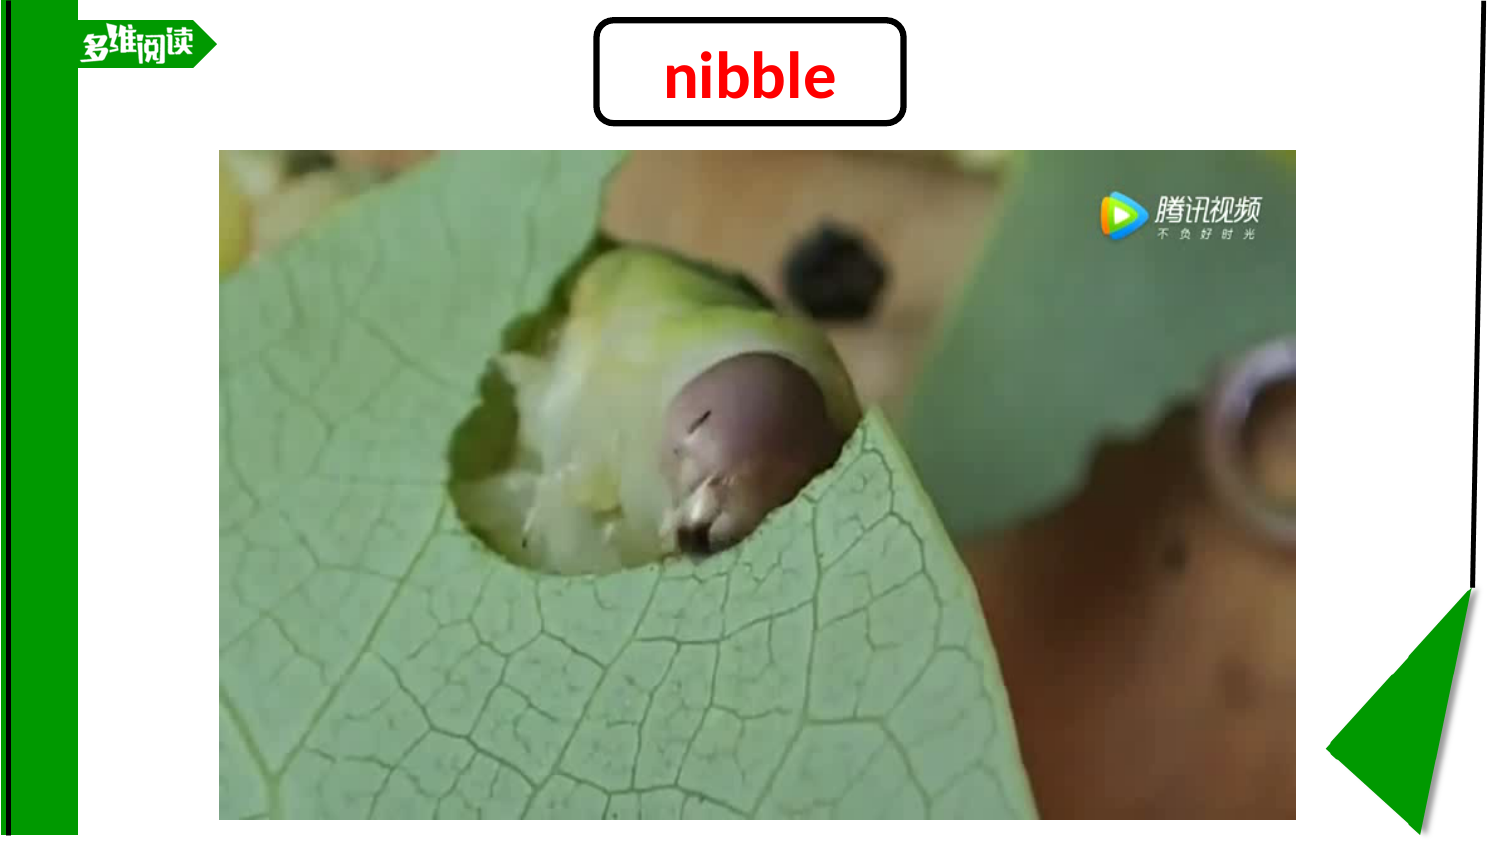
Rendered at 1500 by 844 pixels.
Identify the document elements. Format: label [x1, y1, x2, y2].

picture [0, 0, 1487, 844]
text_box [218, 149, 1297, 821]
